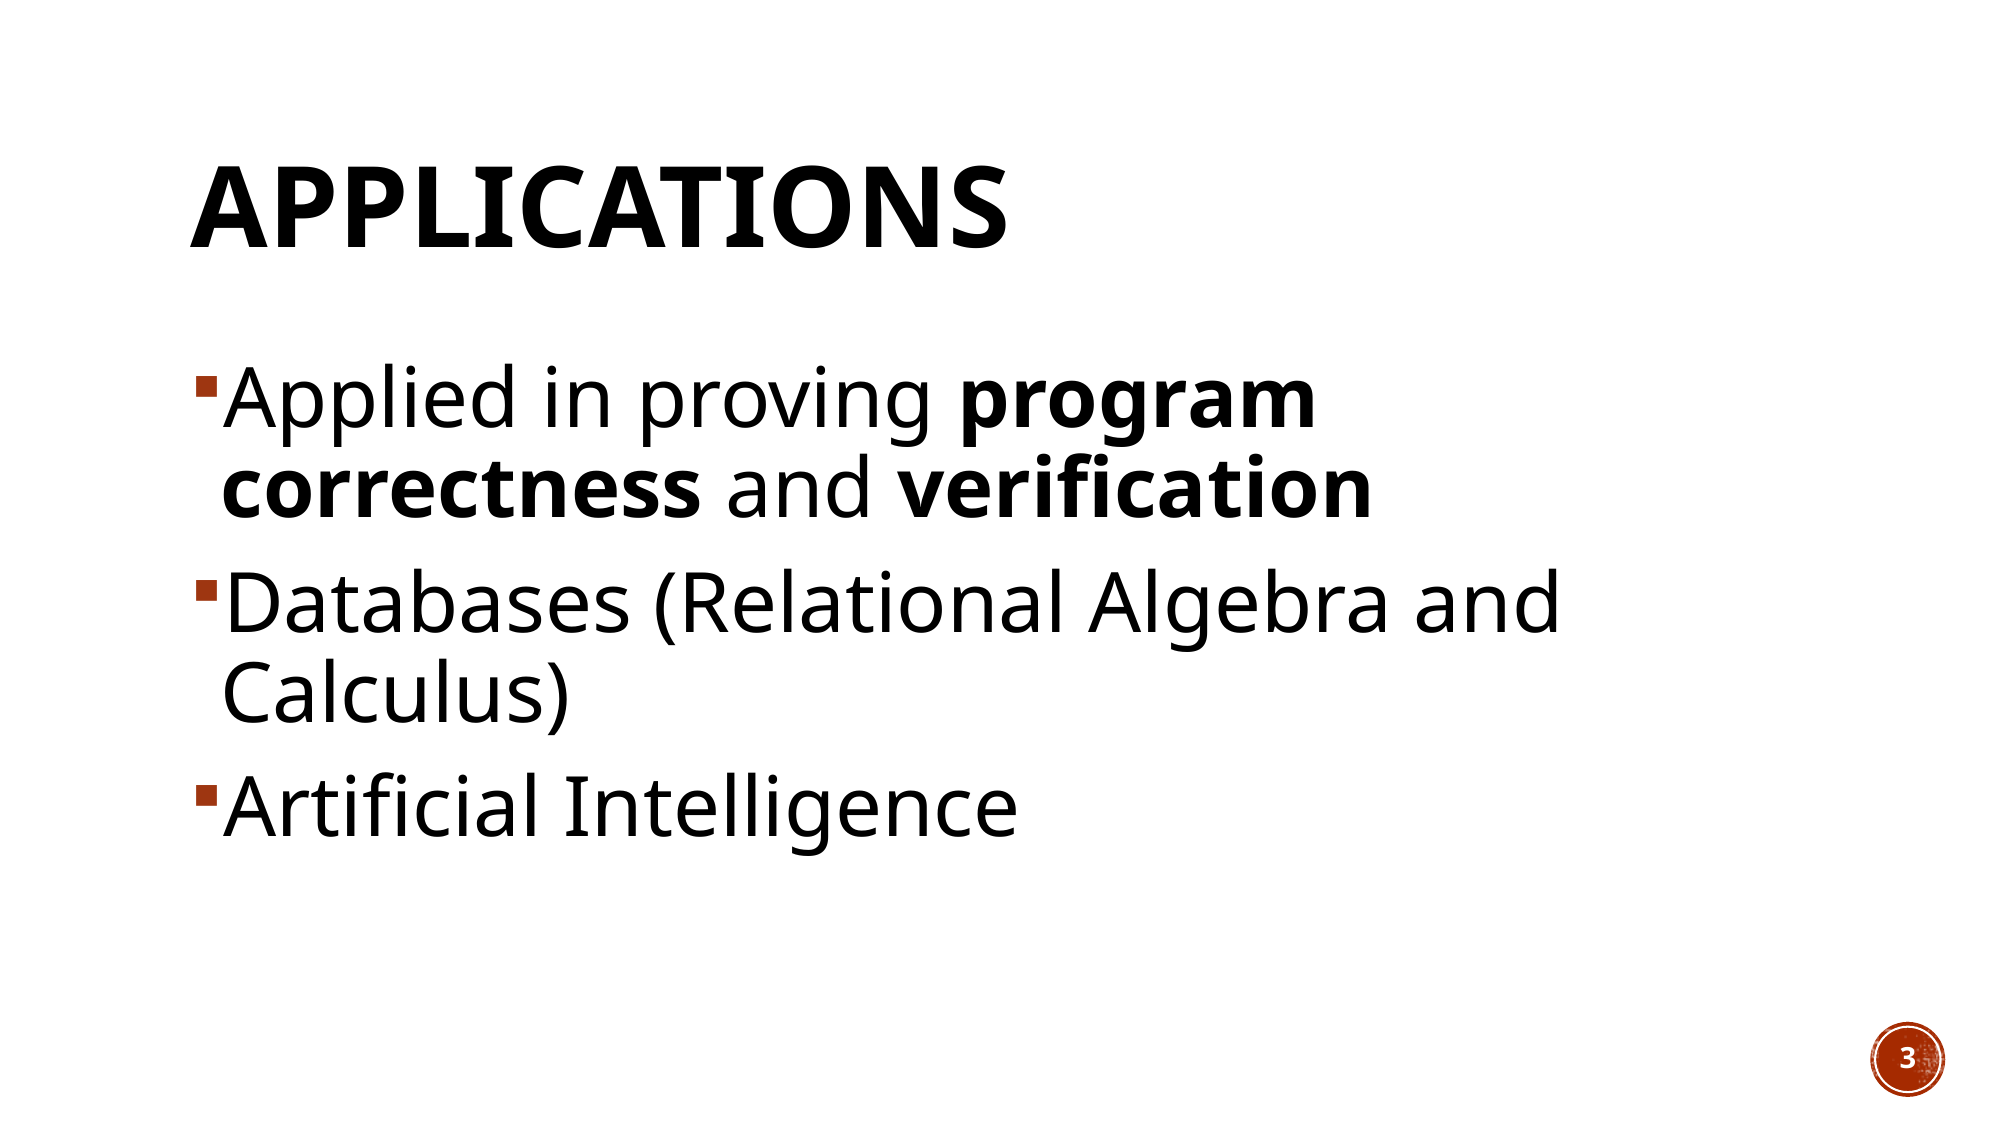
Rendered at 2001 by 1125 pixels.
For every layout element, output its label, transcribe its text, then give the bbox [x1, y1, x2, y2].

list Applied in proving program correctness and verification Databases (Relational Algebra and Calculus) Artificial Intelligence [175, 348, 1826, 1013]
title Applications [175, 79, 1826, 344]
slide_number 3 [1855, 1028, 1961, 1089]
